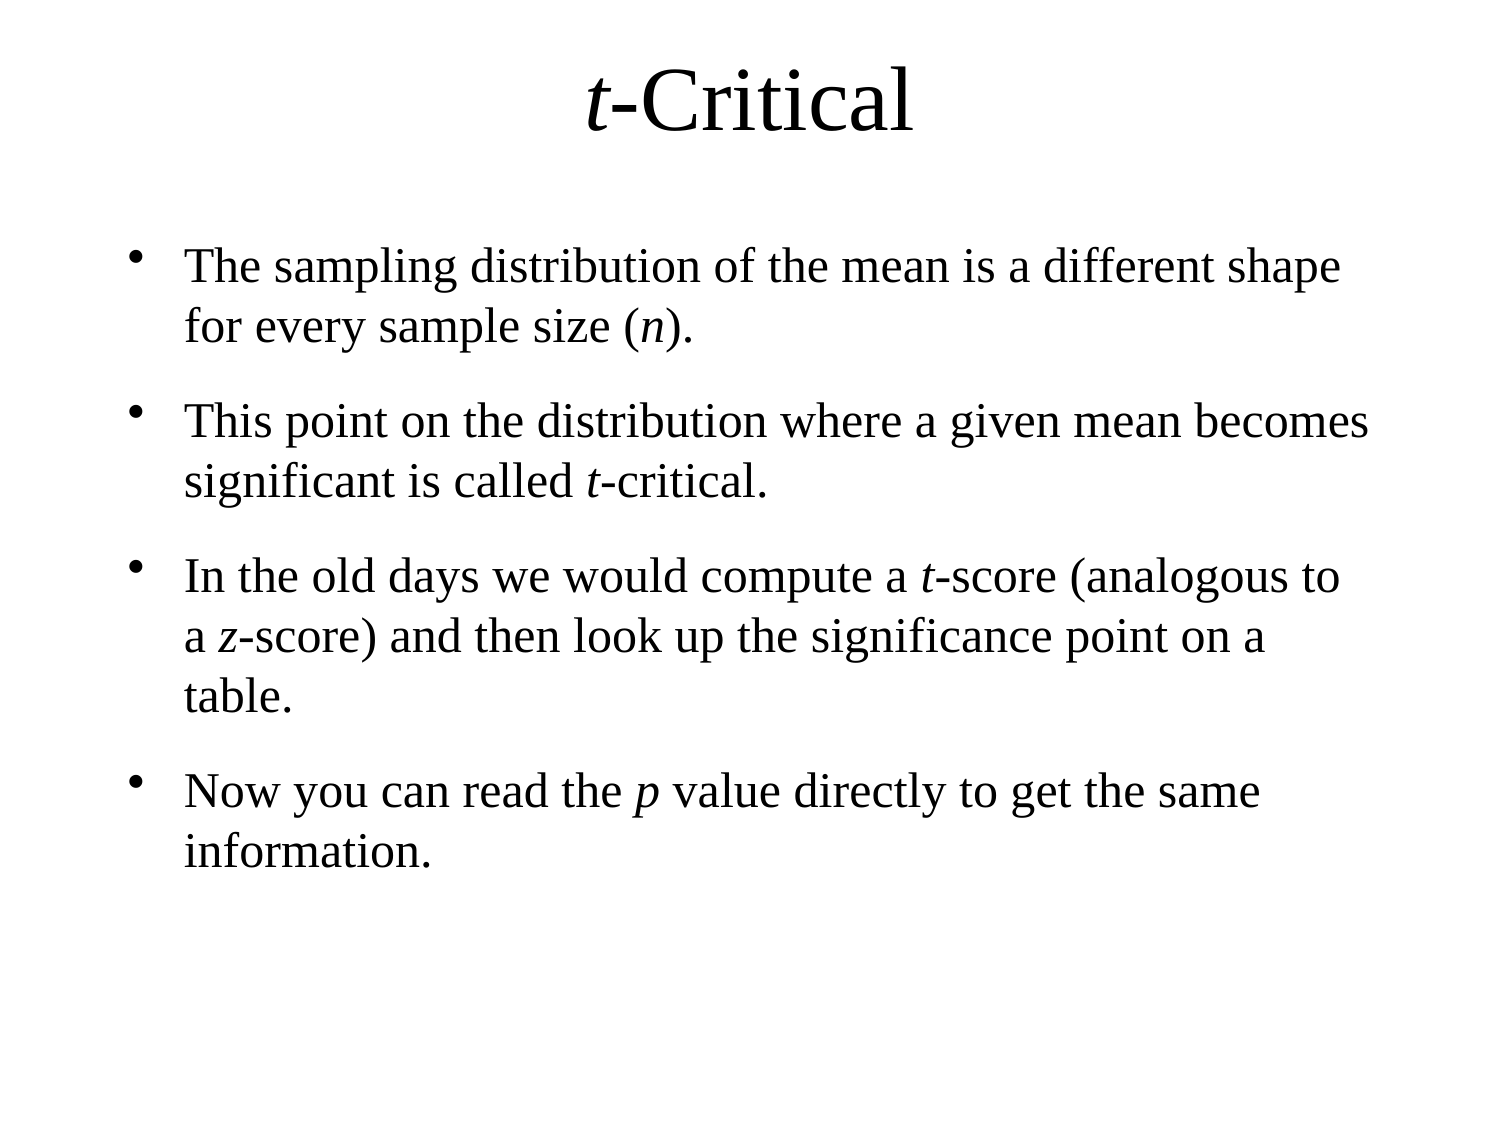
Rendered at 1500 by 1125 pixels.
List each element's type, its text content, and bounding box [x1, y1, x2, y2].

title t-Critical [112, 0, 1388, 188]
list The sampling distribution of the mean is a different shape for every sample size (n). This point on the distribution where a given mean becomes significant is called t-critical. In the old days we would compute a t-score (analogous to a z-score) and then look up the significance point on a table. Now you can read the p value directly to get the same information. [112, 224, 1388, 1075]
